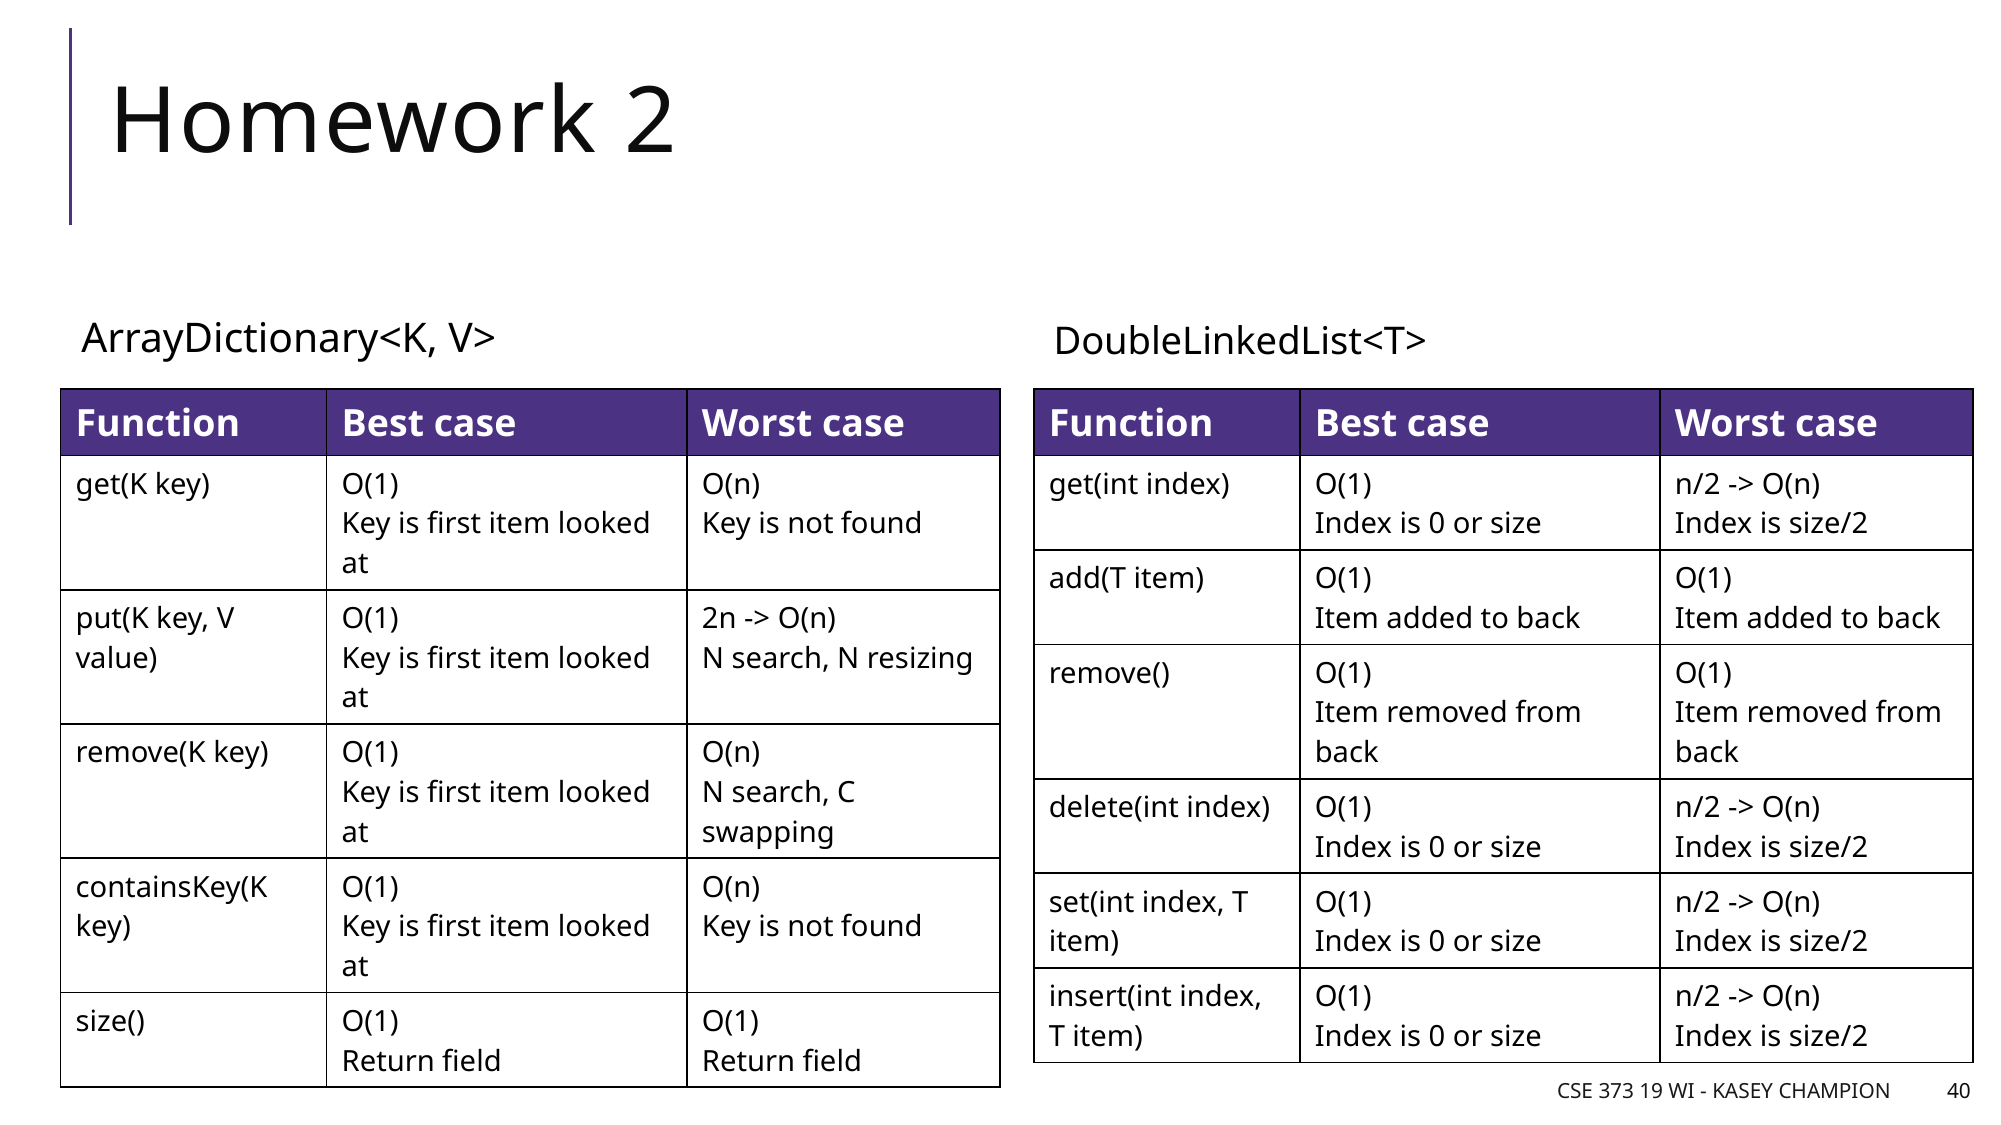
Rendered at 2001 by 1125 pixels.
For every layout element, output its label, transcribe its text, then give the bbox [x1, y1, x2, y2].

table_cell set(int index, T item) [1035, 874, 1299, 967]
table_cell O(1) Return field [327, 993, 686, 1086]
table_header Best case [1301, 390, 1659, 455]
table_cell O(1) Key is first item looked at [327, 859, 686, 992]
table_header Worst case [688, 390, 999, 455]
list ArrayDictionary<K, V> [60, 309, 538, 388]
table_cell insert(int index, T item) [1035, 969, 1299, 1062]
table_cell O(1) Index is 0 or size [1301, 456, 1659, 549]
table_header Function [61, 390, 326, 455]
table_cell 2n -> O(n) N search, N resizing [688, 591, 999, 723]
table_cell O(1) Index is 0 or size [1301, 969, 1659, 1062]
table_cell delete(int index) [1035, 780, 1299, 872]
table_cell size() [61, 993, 326, 1086]
table_cell O(1) Item added to back [1301, 551, 1659, 644]
table_cell O(1) Key is first item looked at [327, 725, 686, 857]
table_cell O(1) Return field [688, 993, 999, 1086]
table_cell O(n) Key is not found [688, 456, 999, 589]
text_box DoubleLinkedList<T> [1033, 309, 1511, 388]
table_cell containsKey(K key) [61, 859, 326, 992]
table_header Function [1035, 390, 1299, 455]
table_cell O(1) Item removed from back [1301, 645, 1659, 778]
table_cell put(K key, V value) [61, 591, 326, 723]
table_header Best case [327, 390, 686, 455]
table_cell remove(K key) [61, 725, 326, 857]
table_cell O(1) Key is first item looked at [327, 456, 686, 589]
table_cell remove() [1035, 645, 1299, 778]
title Homework 2 [94, 43, 1930, 210]
table_cell O(n) N search, C swapping [688, 725, 999, 857]
table_cell O(1) Item added to back [1661, 551, 1972, 644]
table_cell O(1) Index is 0 or size [1301, 874, 1659, 967]
slide_number 40 [1916, 1069, 1986, 1115]
table_cell n/2 -> O(n) Index is size/2 [1661, 969, 1972, 1062]
footer CSE 373 19 Wi - Kasey Champion [937, 1069, 1906, 1115]
table_cell get(int index) [1035, 456, 1299, 549]
table_cell O(1) Item removed from back [1661, 645, 1972, 778]
table_cell get(K key) [61, 456, 326, 589]
table_cell O(1) Key is first item looked at [327, 591, 686, 723]
table_header Worst case [1661, 390, 1972, 455]
table_cell n/2 -> O(n) Index is size/2 [1661, 874, 1972, 967]
table_cell n/2 -> O(n) Index is size/2 [1661, 456, 1972, 549]
table_cell O(1) Index is 0 or size [1301, 780, 1659, 872]
table_cell n/2 -> O(n) Index is size/2 [1661, 780, 1972, 872]
table_cell add(T item) [1035, 551, 1299, 644]
table_cell O(n) Key is not found [688, 859, 999, 992]
